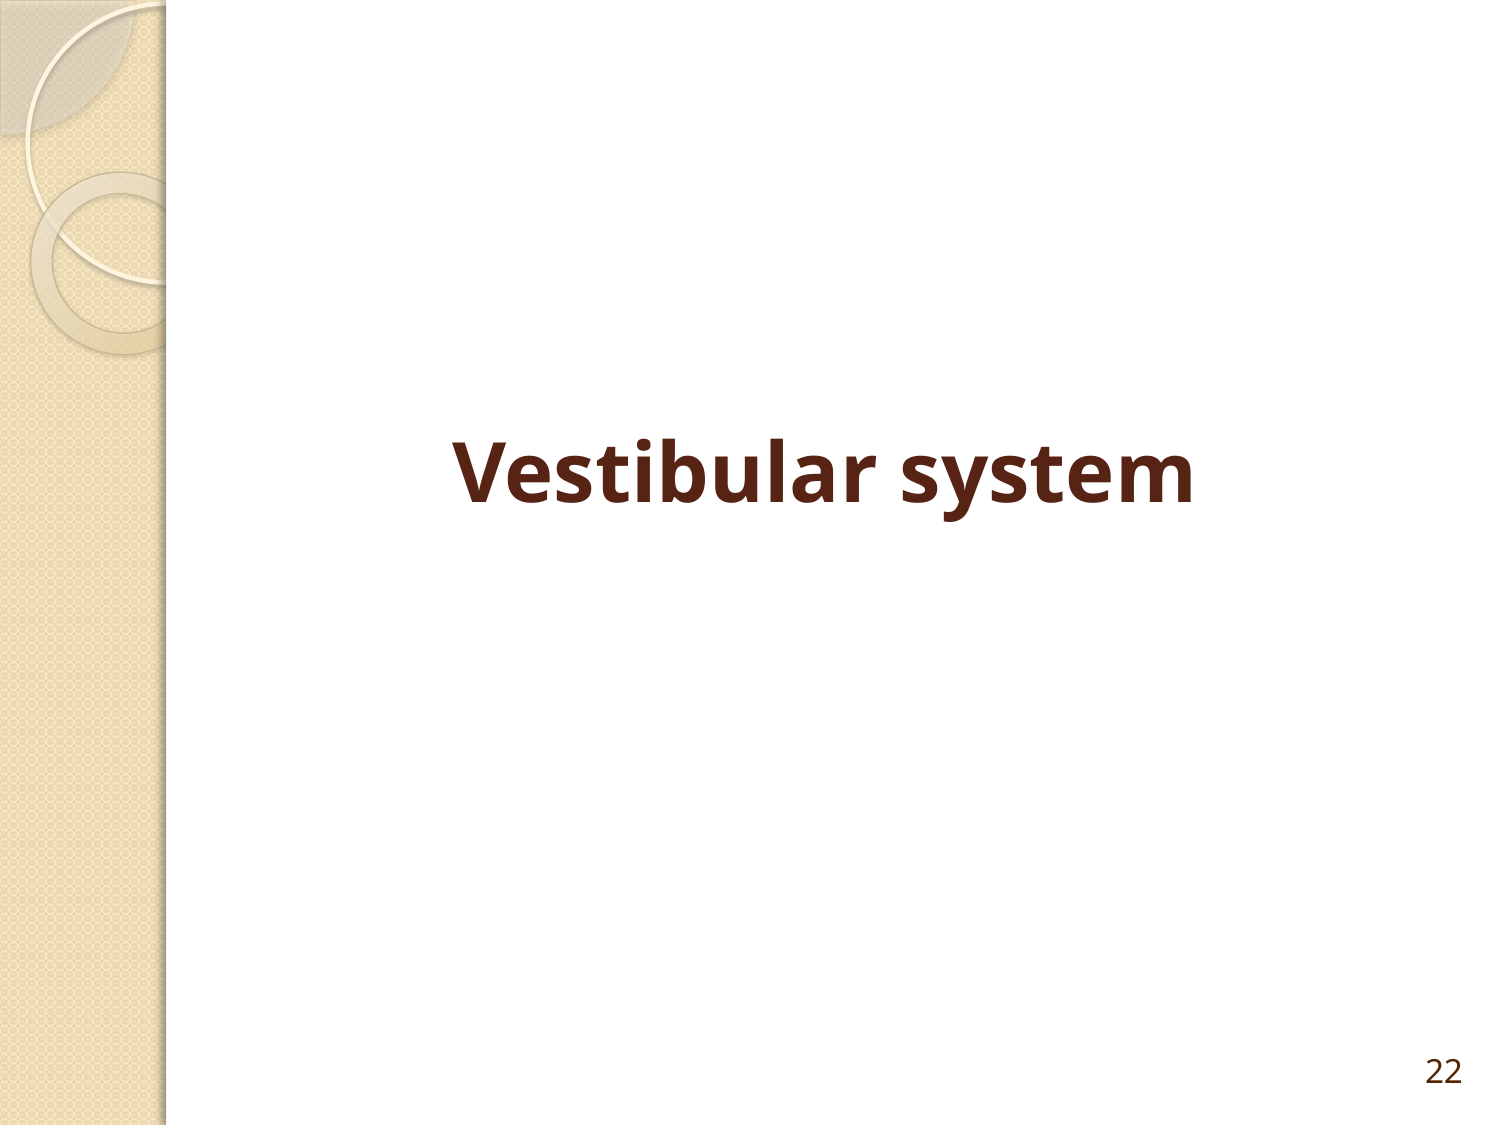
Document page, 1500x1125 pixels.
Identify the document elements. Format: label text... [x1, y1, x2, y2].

title Vestibular system [275, 399, 1375, 538]
slide_number 22 [1400, 1025, 1488, 1104]
